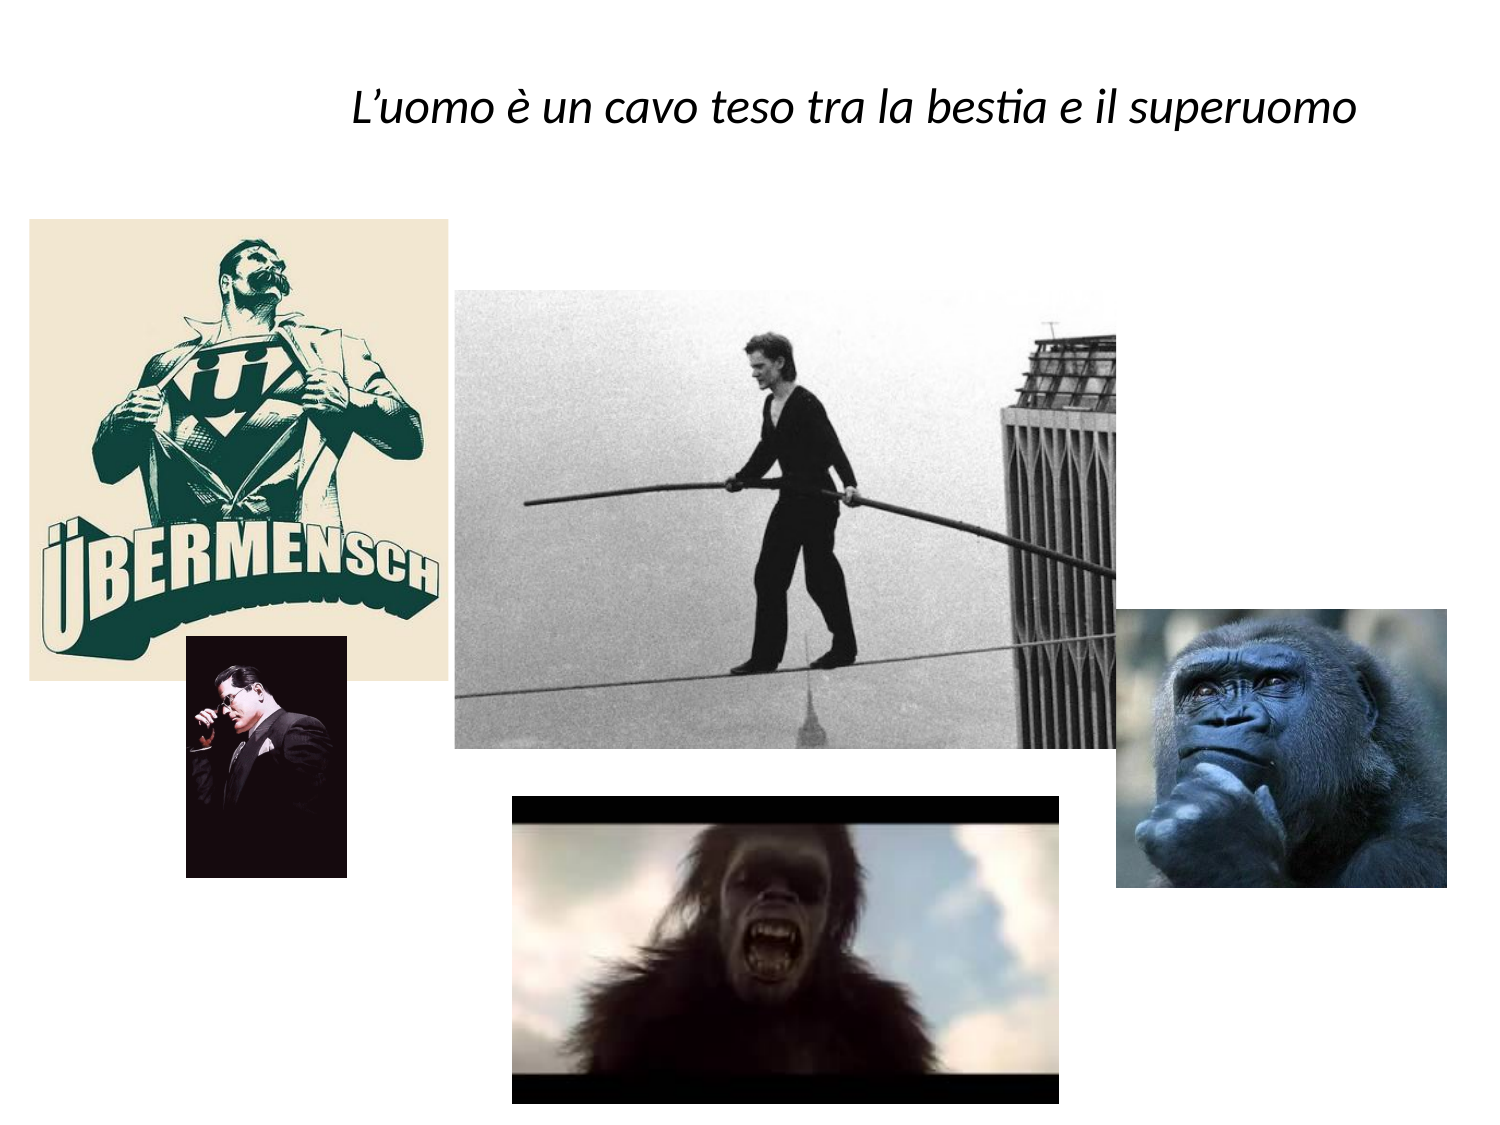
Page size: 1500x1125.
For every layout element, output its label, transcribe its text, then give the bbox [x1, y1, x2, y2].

picture [454, 290, 1448, 888]
picture [512, 795, 1059, 1104]
text_box L’uomo è un cavo teso tra la bestia e il superuomo [336, 66, 1435, 142]
picture [29, 219, 449, 878]
